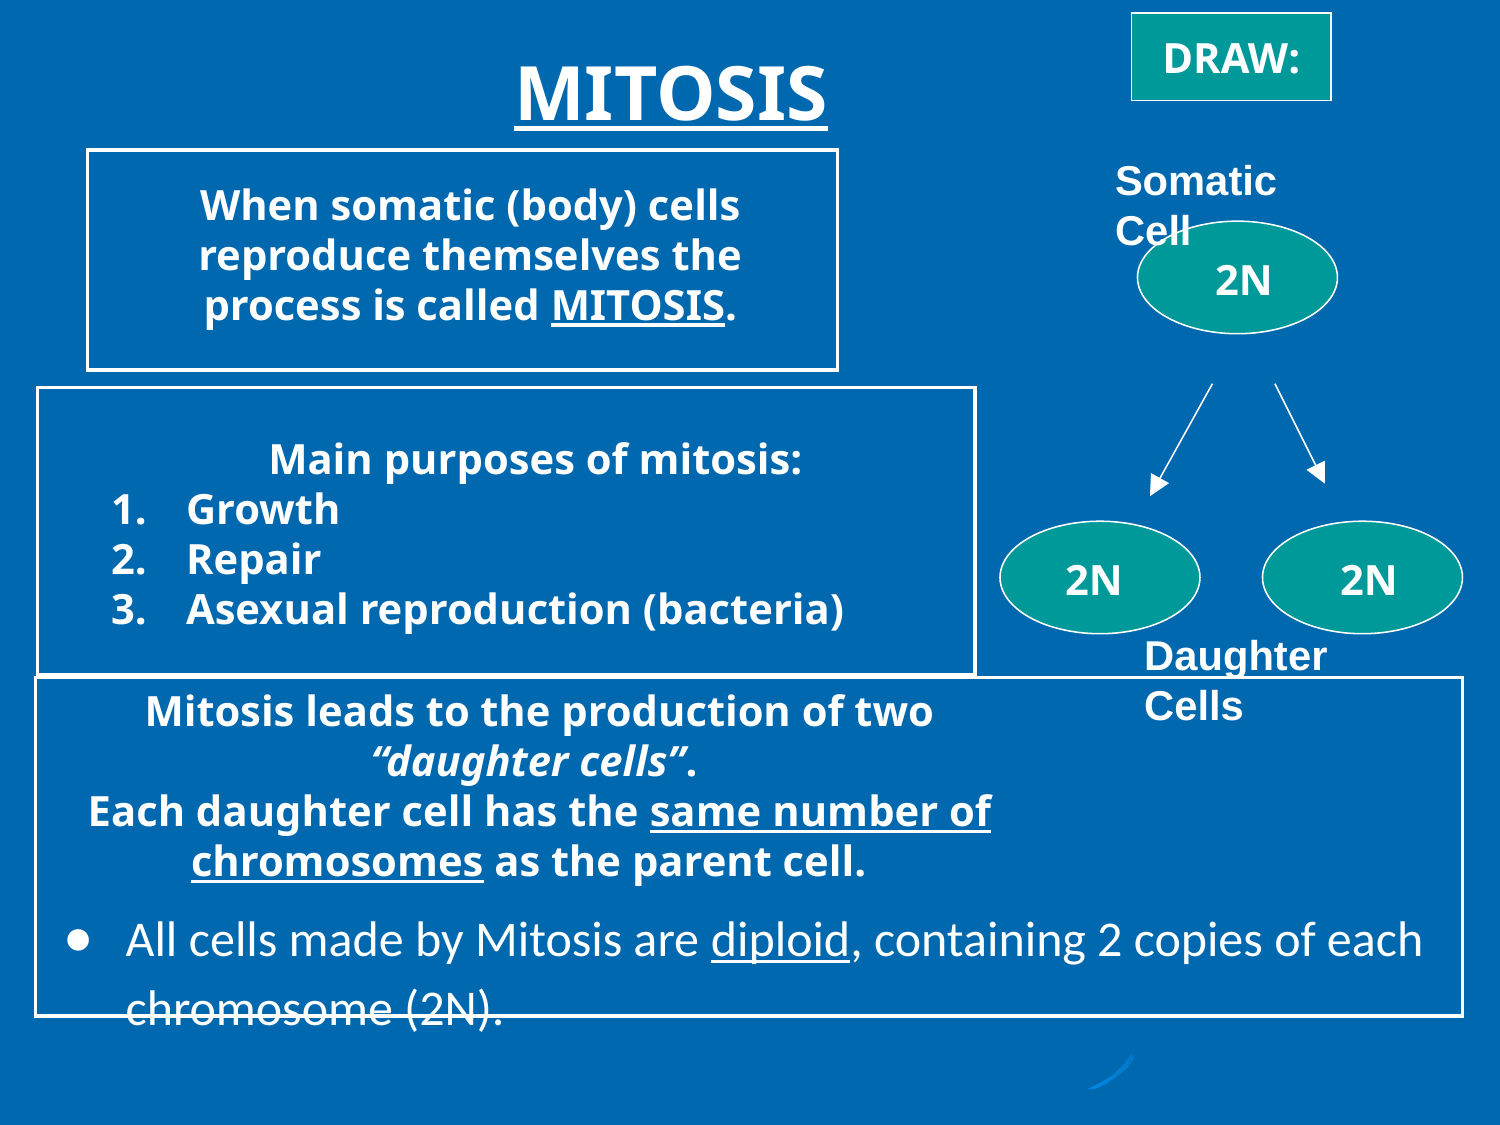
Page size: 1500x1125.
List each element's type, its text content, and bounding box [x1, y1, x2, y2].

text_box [20, 677, 1463, 1017]
text_box DRAW: [1131, 12, 1331, 101]
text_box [999, 145, 1463, 722]
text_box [37, 387, 976, 675]
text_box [87, 149, 841, 371]
text_box MITOSIS [499, 37, 925, 143]
